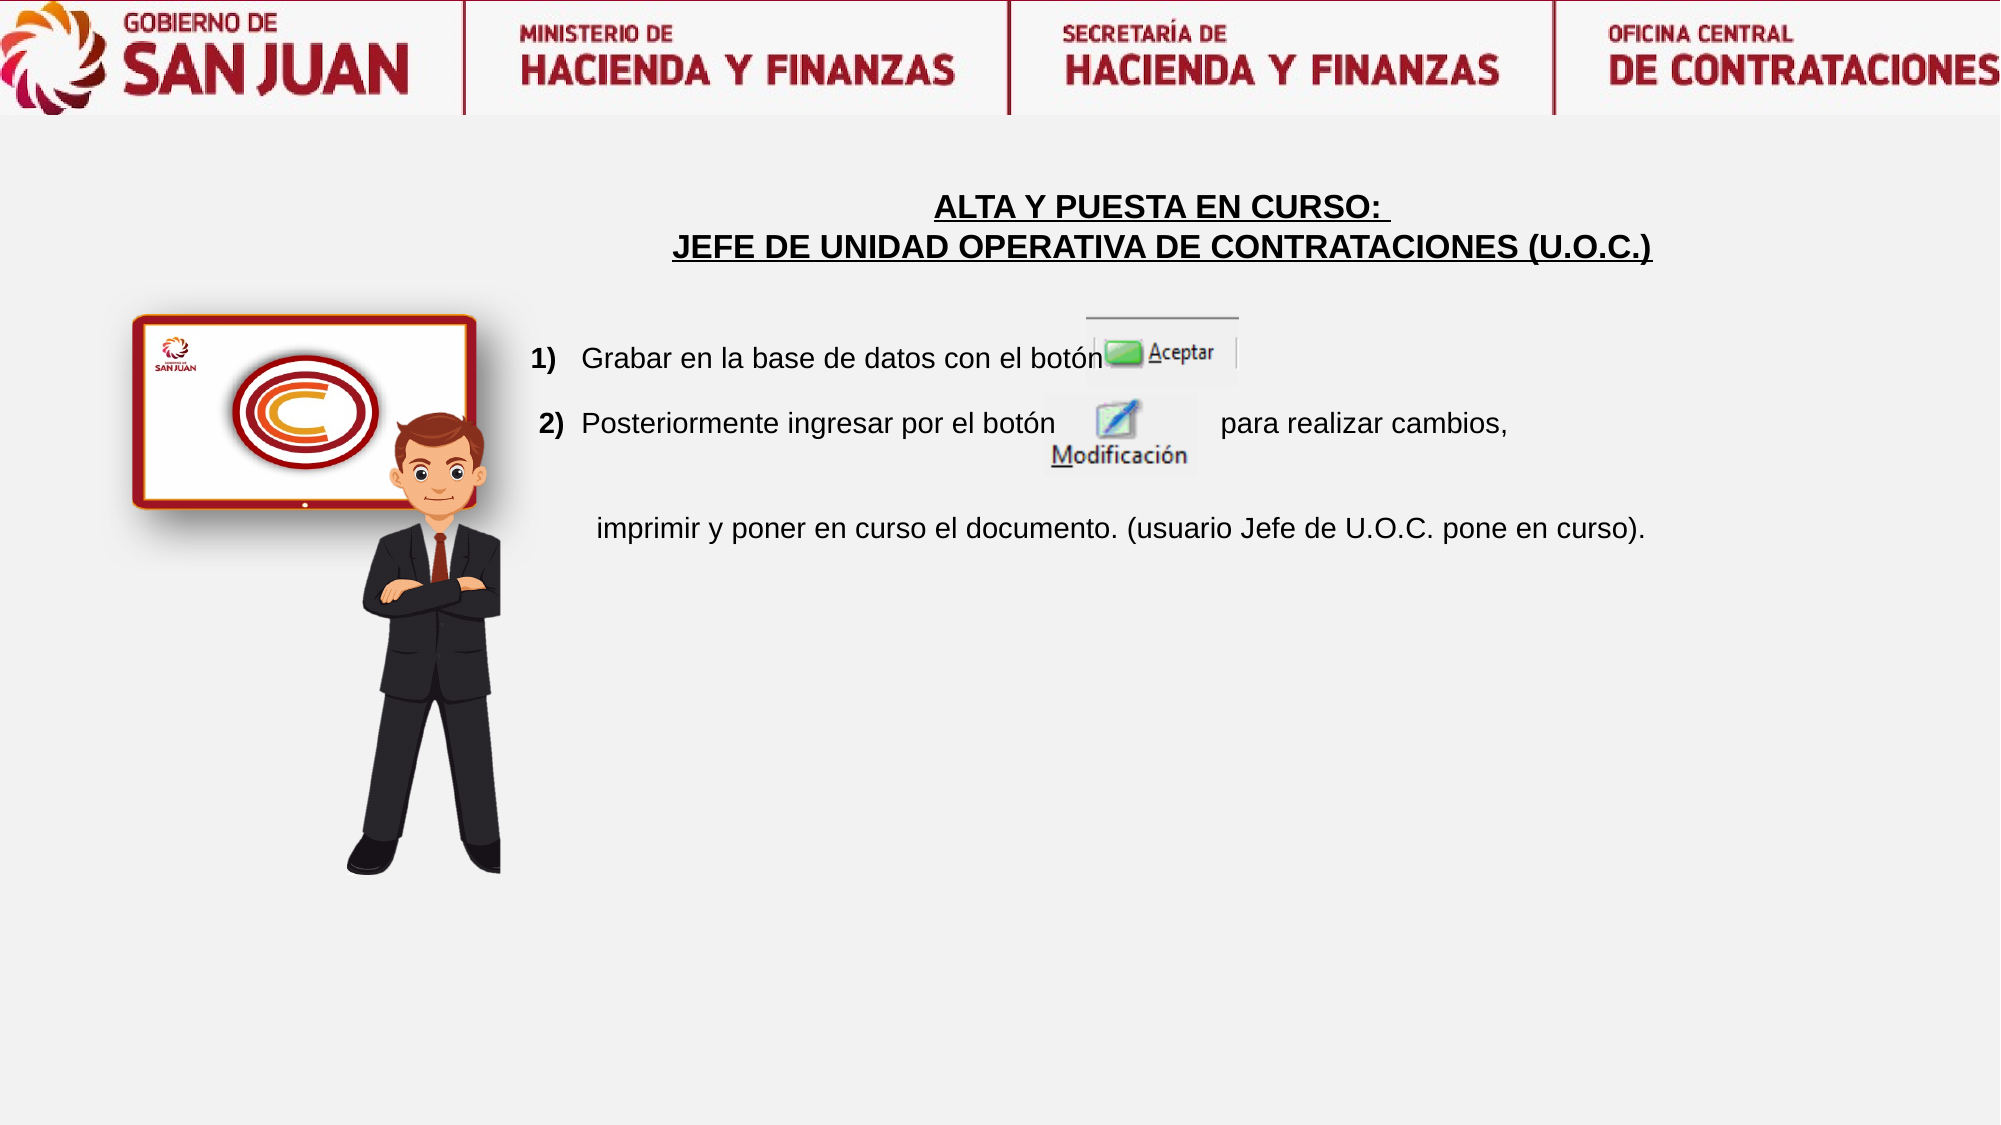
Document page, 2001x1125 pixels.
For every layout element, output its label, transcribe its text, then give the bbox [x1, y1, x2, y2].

text_box ALTA Y PUESTA EN CURSO: JEFE DE UNIDAD OPERATIVA DE CONTRATACIONES (U.O.C.) [318, 177, 2000, 380]
picture [0, 1, 2000, 115]
picture [1044, 392, 1198, 476]
picture [132, 314, 516, 876]
picture [1086, 314, 1239, 387]
text_box 1) Grabar en la base de datos con el botón 2) Posteriormente ingresar por el botón para realizar cambios, imprimir y poner en curso el documento. (usuario Jefe de U.O.C. pone en curso). [515, 331, 1811, 587]
